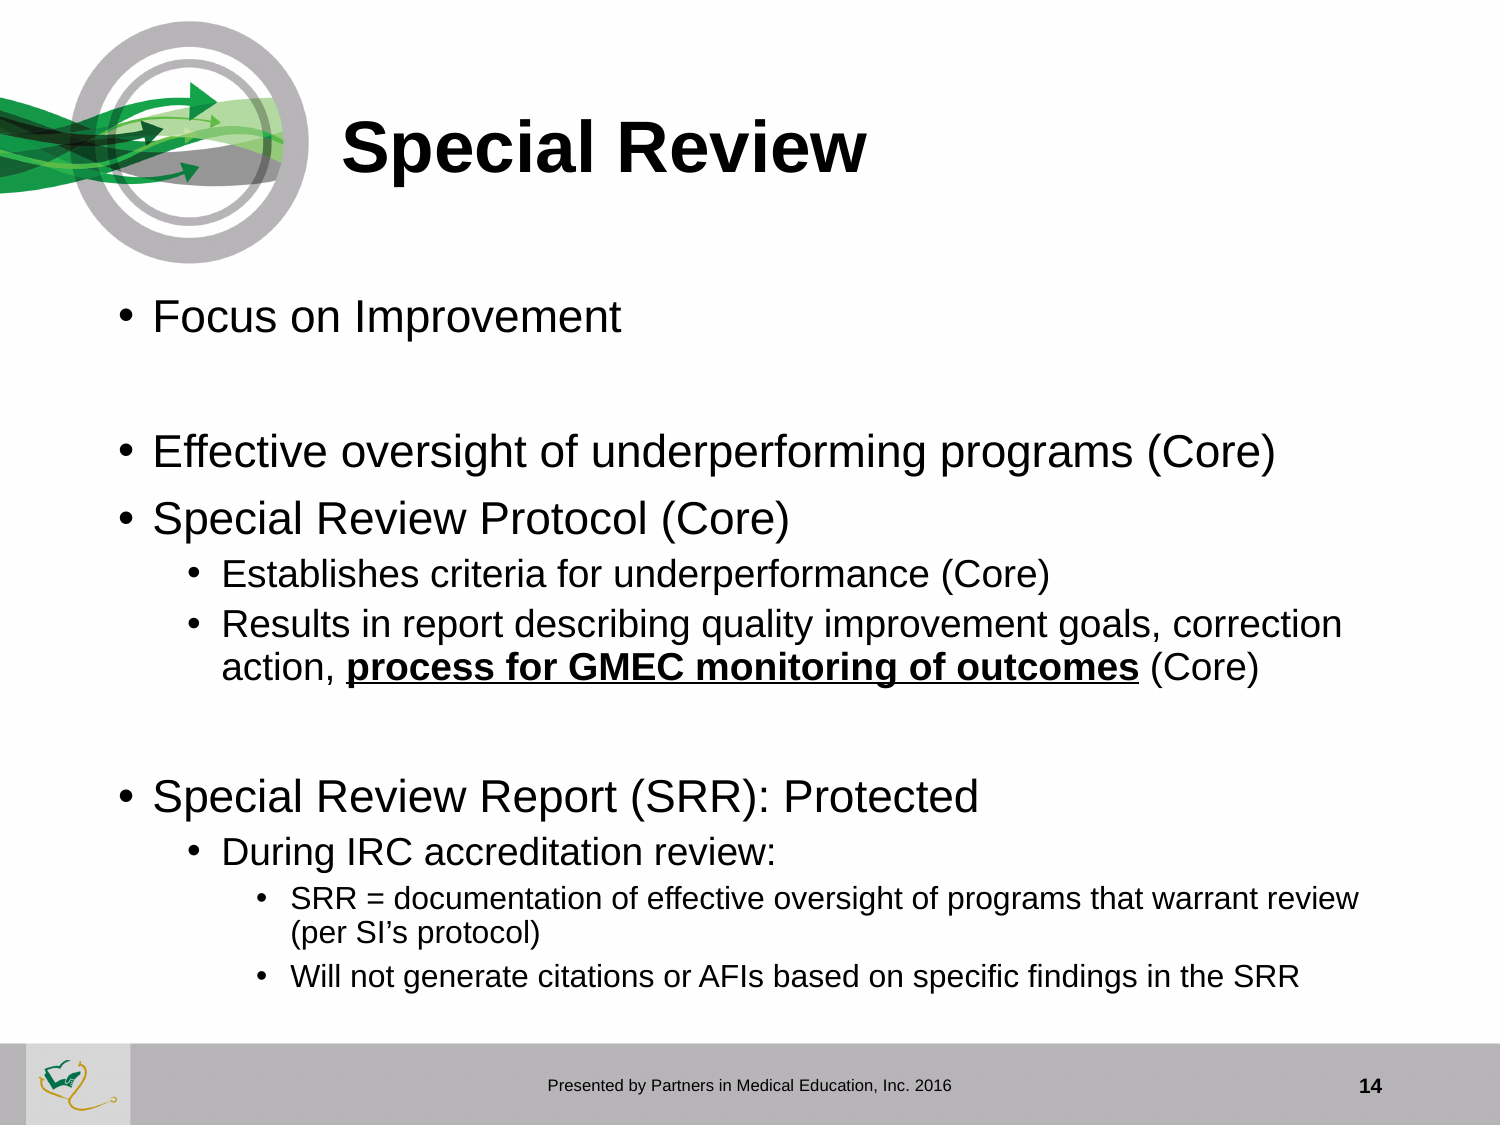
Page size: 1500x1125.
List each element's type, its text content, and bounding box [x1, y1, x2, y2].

slide_number 14 [1059, 1055, 1397, 1116]
footer Presented by Partners in Medical Education, Inc. 2016 [496, 1055, 1004, 1116]
picture [0, 0, 1500, 1125]
list Focus on Improvement Effective oversight of underperforming programs (Core) Special Review Protocol (Core) Establishes criteria for underperformance (Core) Results in report describing quality improvement goals, correction action, process for GMEC monitoring of outcomes (Core) Special Review Report (SRR): Protected During IRC accreditation review: SRR = documentation of effective oversight of programs that warrant review (per SI’s protocol) Will not generate citations or AFIs based on specific findings in the SRR [103, 285, 1397, 1014]
title Special Review [326, 40, 1397, 258]
